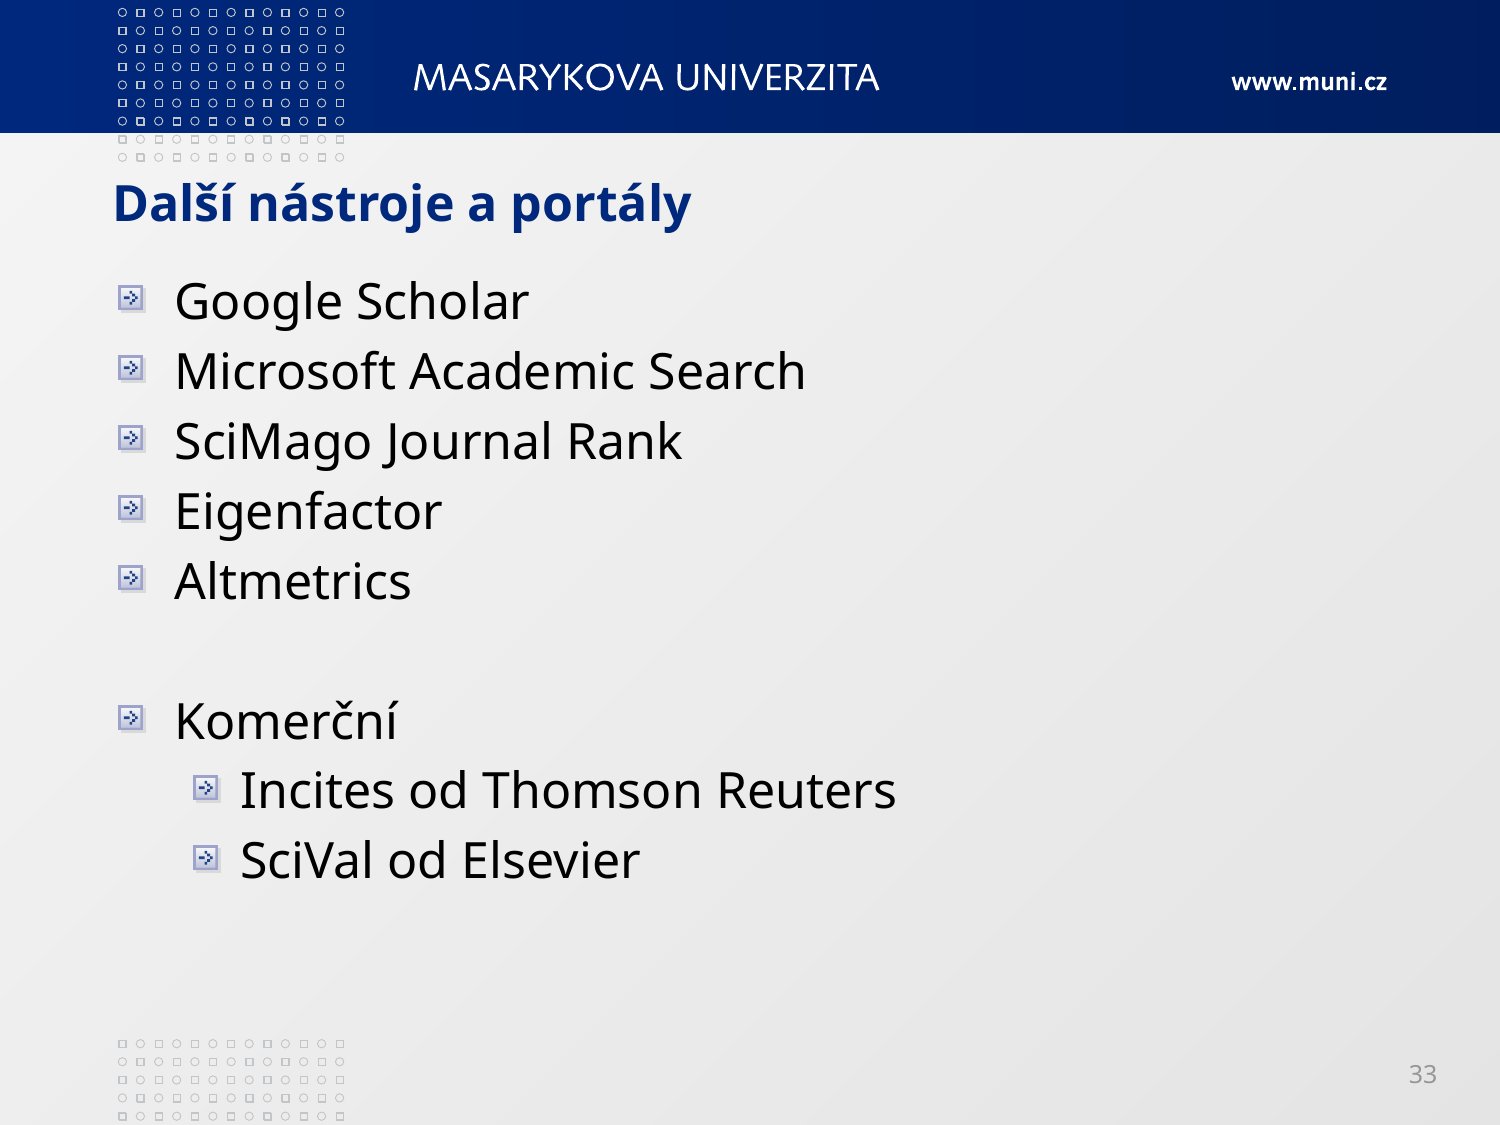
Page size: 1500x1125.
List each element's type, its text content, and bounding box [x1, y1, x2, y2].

slide_number 33 [1125, 1025, 1438, 1100]
list Google Scholar Microsoft Academic Search SciMago Journal Rank Eigenfactor Altmetrics Komerční Incites od Thomson Reuters SciVal od Elsevier [118, 269, 1469, 1013]
title Další nástroje a portály [97, 164, 1448, 264]
